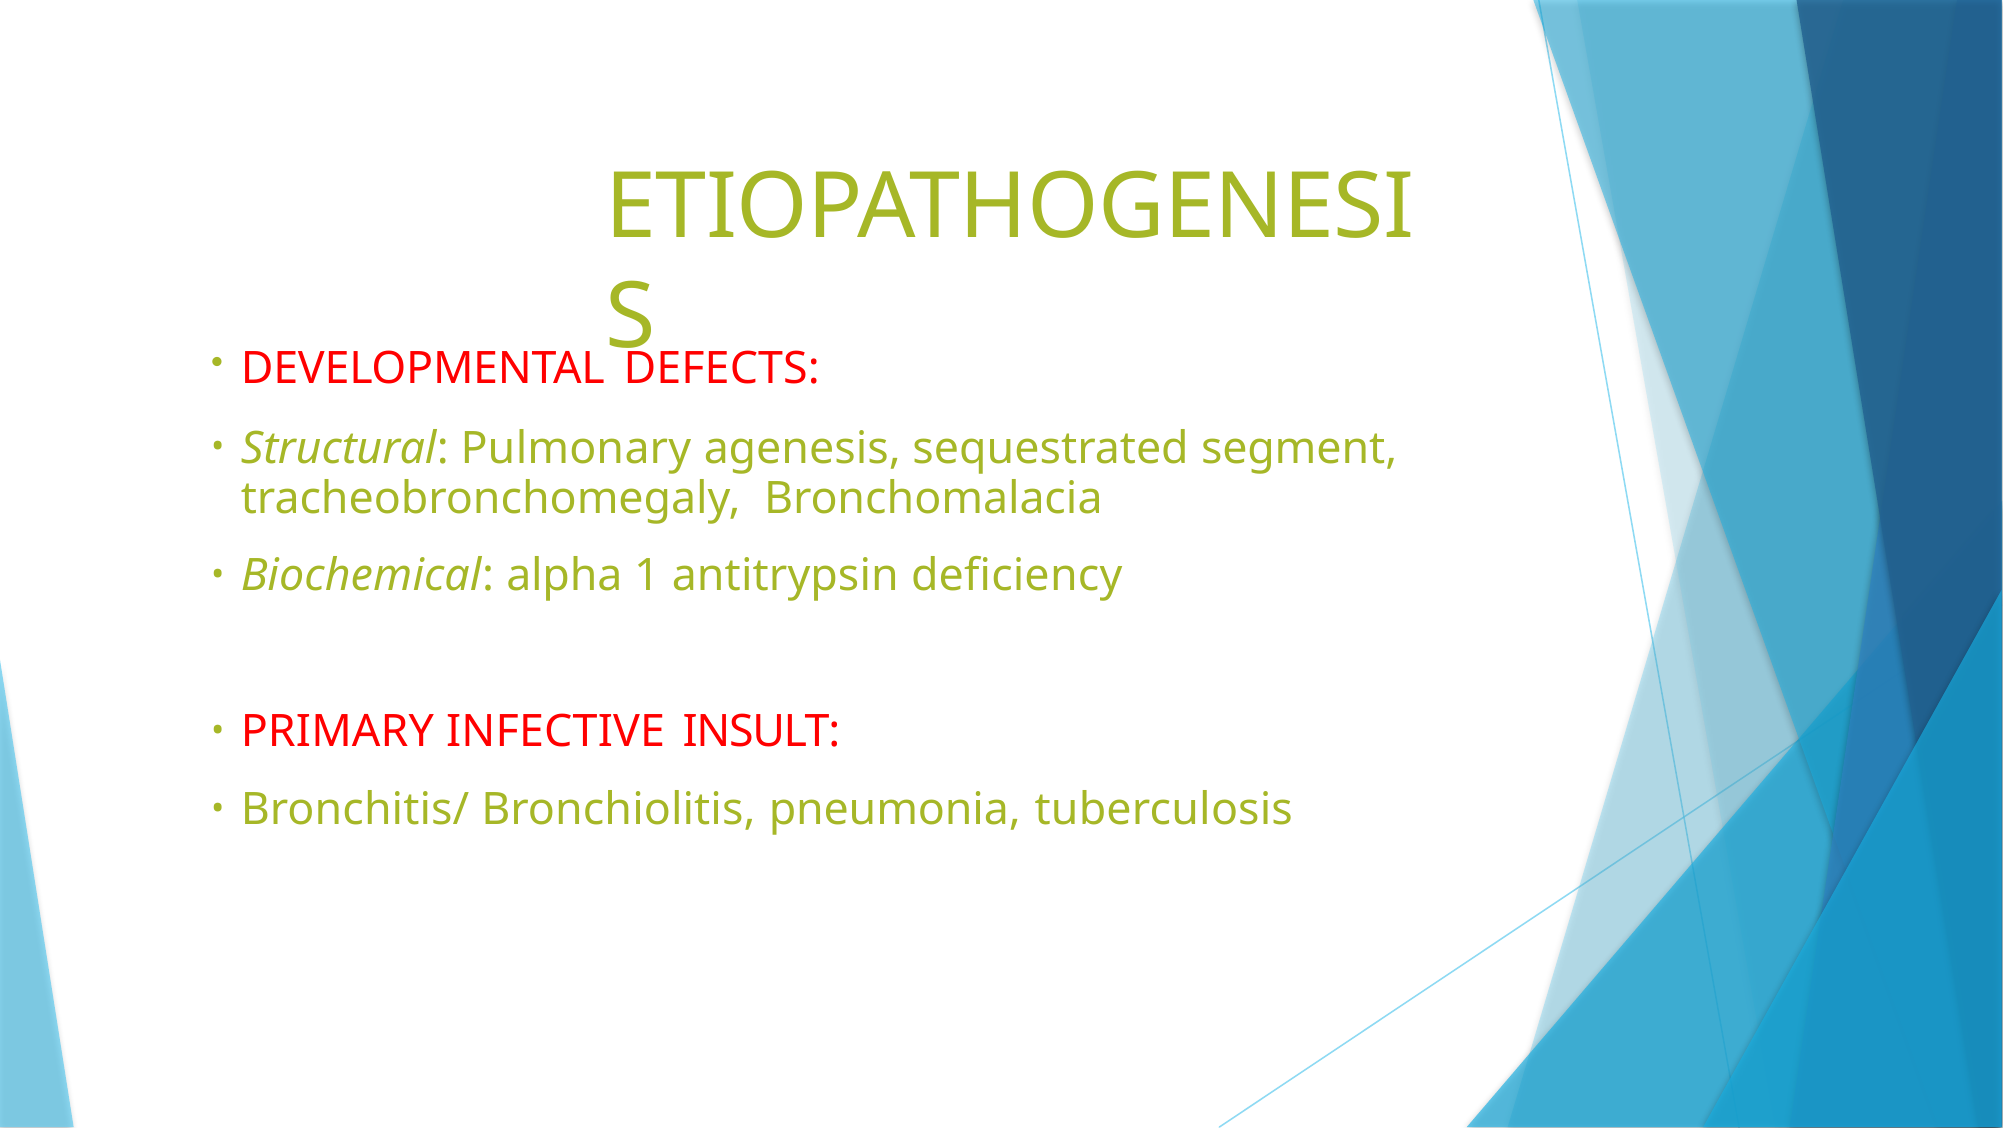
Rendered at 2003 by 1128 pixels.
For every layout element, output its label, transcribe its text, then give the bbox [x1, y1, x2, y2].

title ETIOPATHOGENESIS [603, 143, 1429, 312]
text_box DEVELOPMENTAL DEFECTS: Structural: Pulmonary agenesis, sequestrated segment, tracheobronchomegaly, Bronchomalacia Biochemical: alpha 1 antitrypsin deficiency PRIMARY INFECTIVE INSULT: Bronchitis/ Bronchiolitis, pneumonia, tuberculosis [209, 312, 1741, 834]
